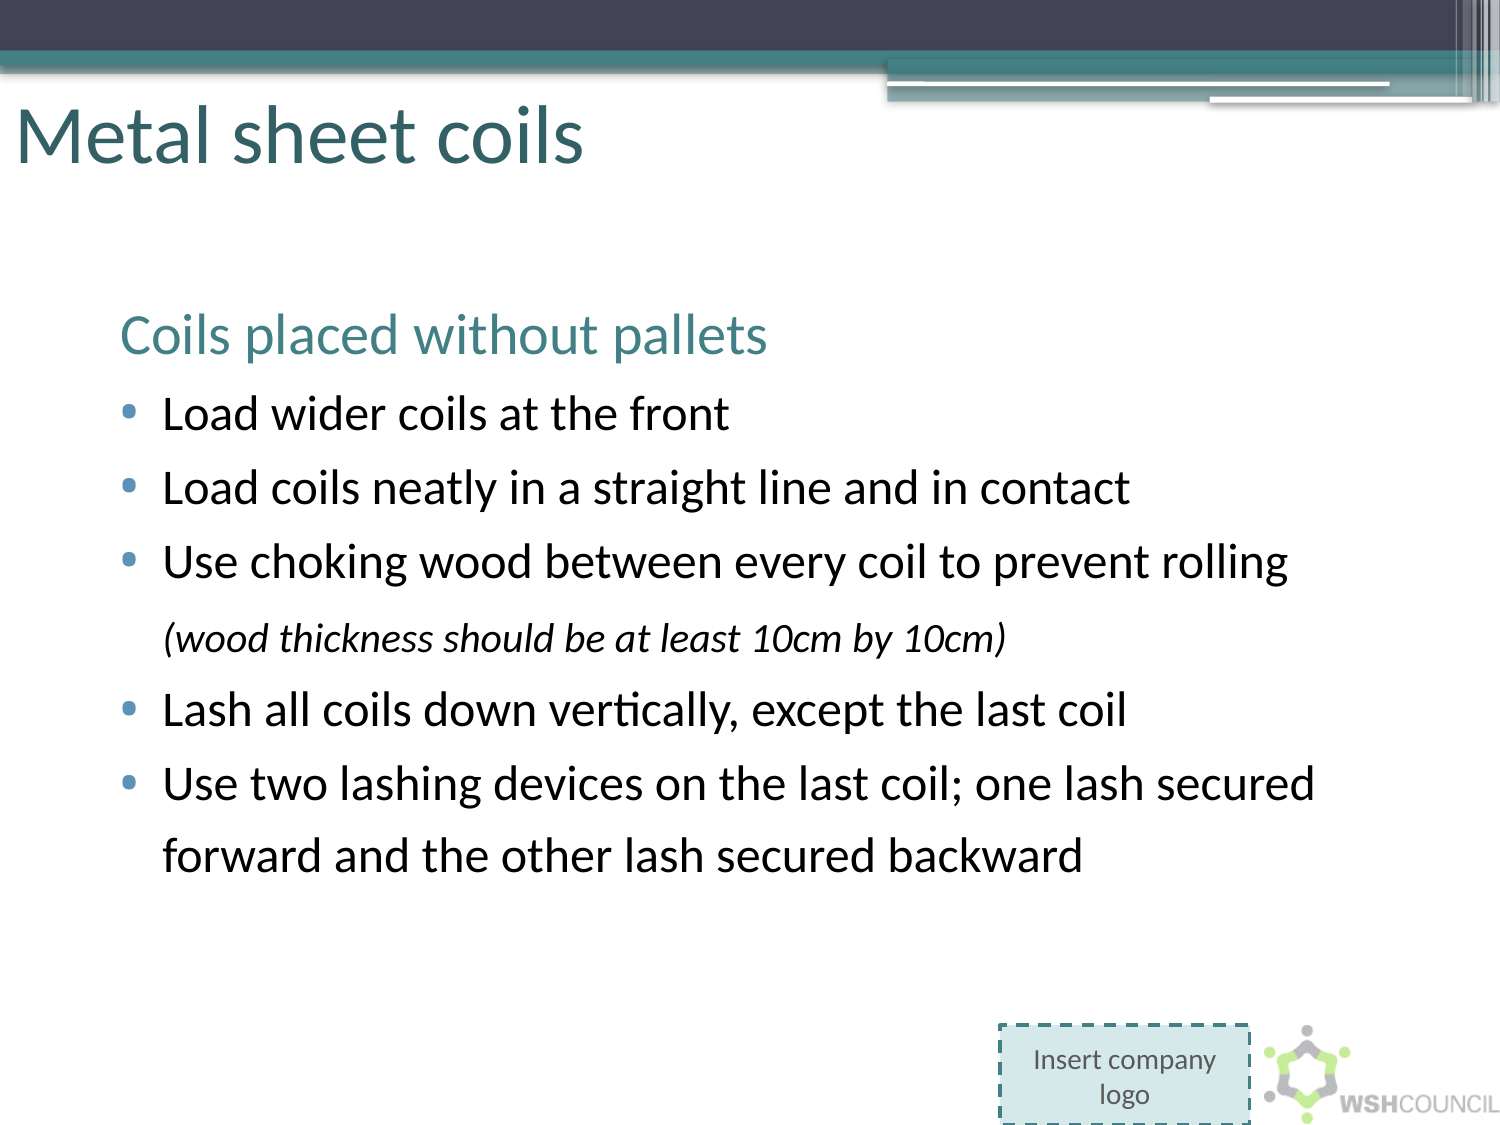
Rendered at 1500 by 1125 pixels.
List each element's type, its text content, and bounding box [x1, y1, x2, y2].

list Coils placed without pallets Load wider coils at the front Load coils neatly in a straight line and in contact Use choking wood between every coil to prevent rolling (wood thickness should be at least 10cm by 10cm) Lash all coils down vertically, except the last coil Use two lashing devices on the last coil; one lash secured forward and the other lash secured backward [87, 275, 1438, 925]
title Metal sheet coils [0, 12, 1350, 188]
